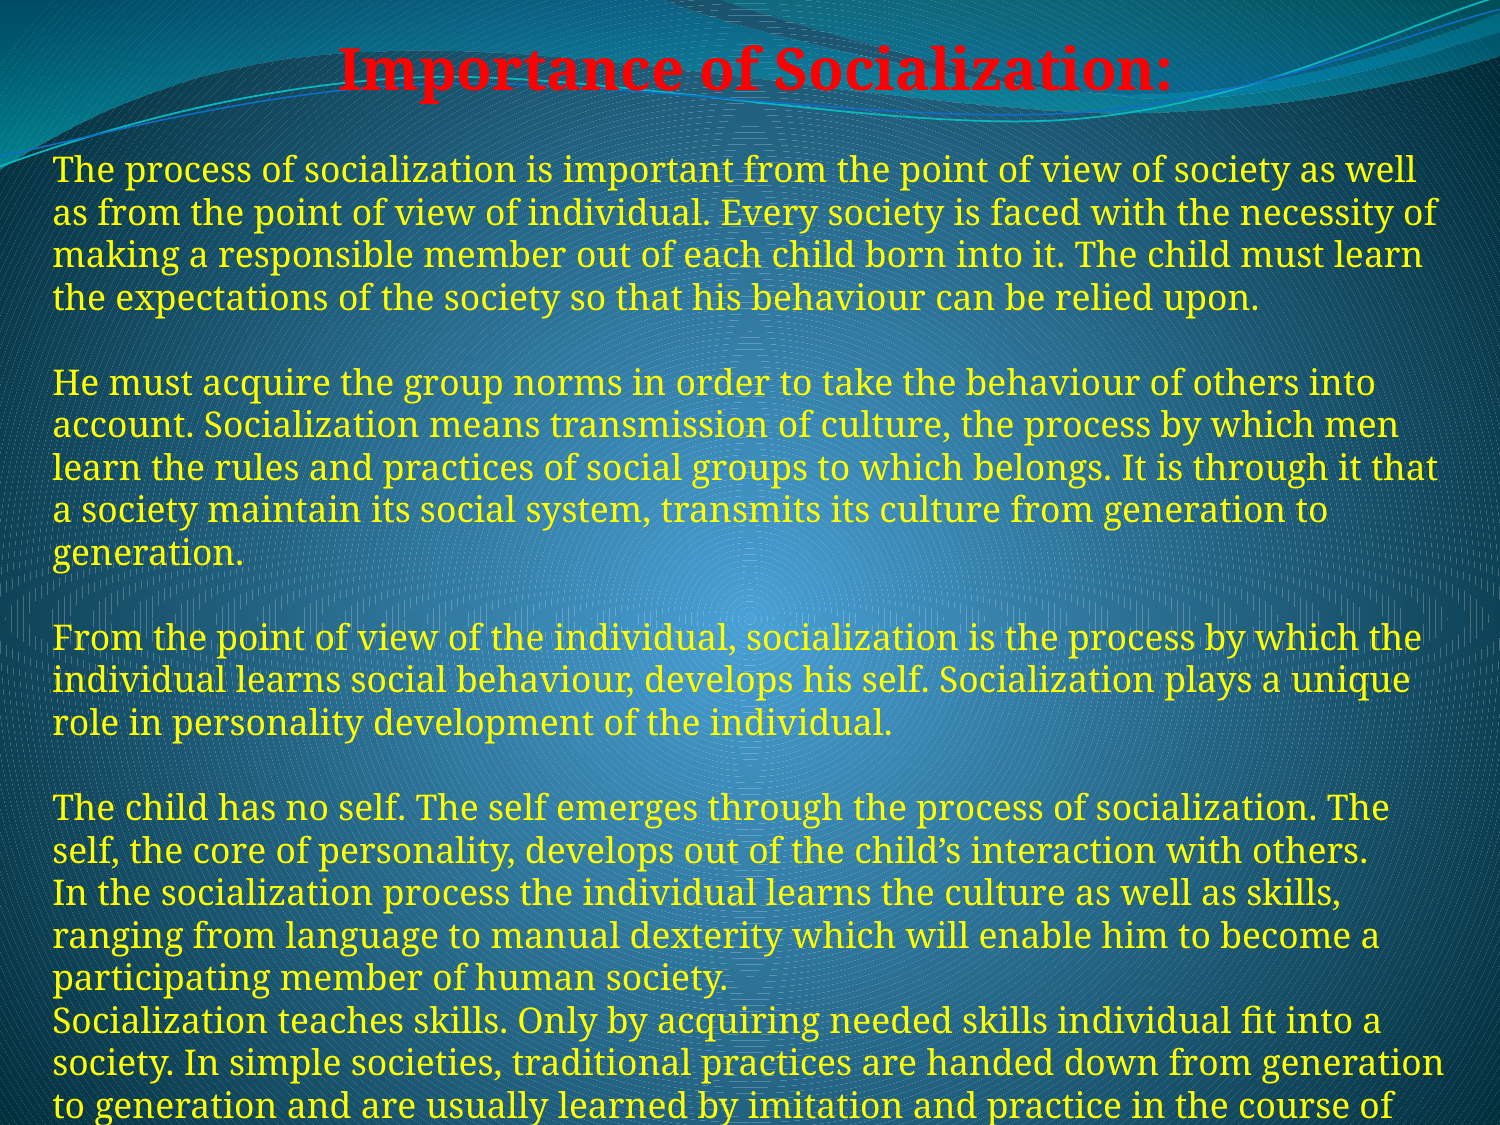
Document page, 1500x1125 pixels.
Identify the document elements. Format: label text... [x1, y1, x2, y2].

text_box Importance of Socialization: The process of socialization is important from the point of view of society as well as from the point of view of individual. Every society is faced with the necessity of making a responsible member out of each child born into it. The child must learn the expectations of the society so that his behaviour can be relied upon. He must acquire the group norms in order to take the behaviour of others into account. Socialization means transmission of culture, the process by which men learn the rules and practices of social groups to which belongs. It is through it that a society maintain its social system, transmits its culture from generation to generation. From the point of view of the individual, socialization is the process by which the individual learns social behaviour, develops his self. Socialization plays a unique role in personality development of the individual. The child has no self. The self emerges through the process of socialization. The self, the core of personality, develops out of the child’s interaction with others. In the socialization process the individual learns the culture as well as skills, ranging from language to manual dexterity which will enable him to become a participating member of human society. Socialization teaches skills. Only by acquiring needed skills individual fit into a society. In simple societies, traditional practices are handed down from generation to generation and are usually learned by imitation and practice in the course of everyday life. [37, 24, 1475, 1125]
